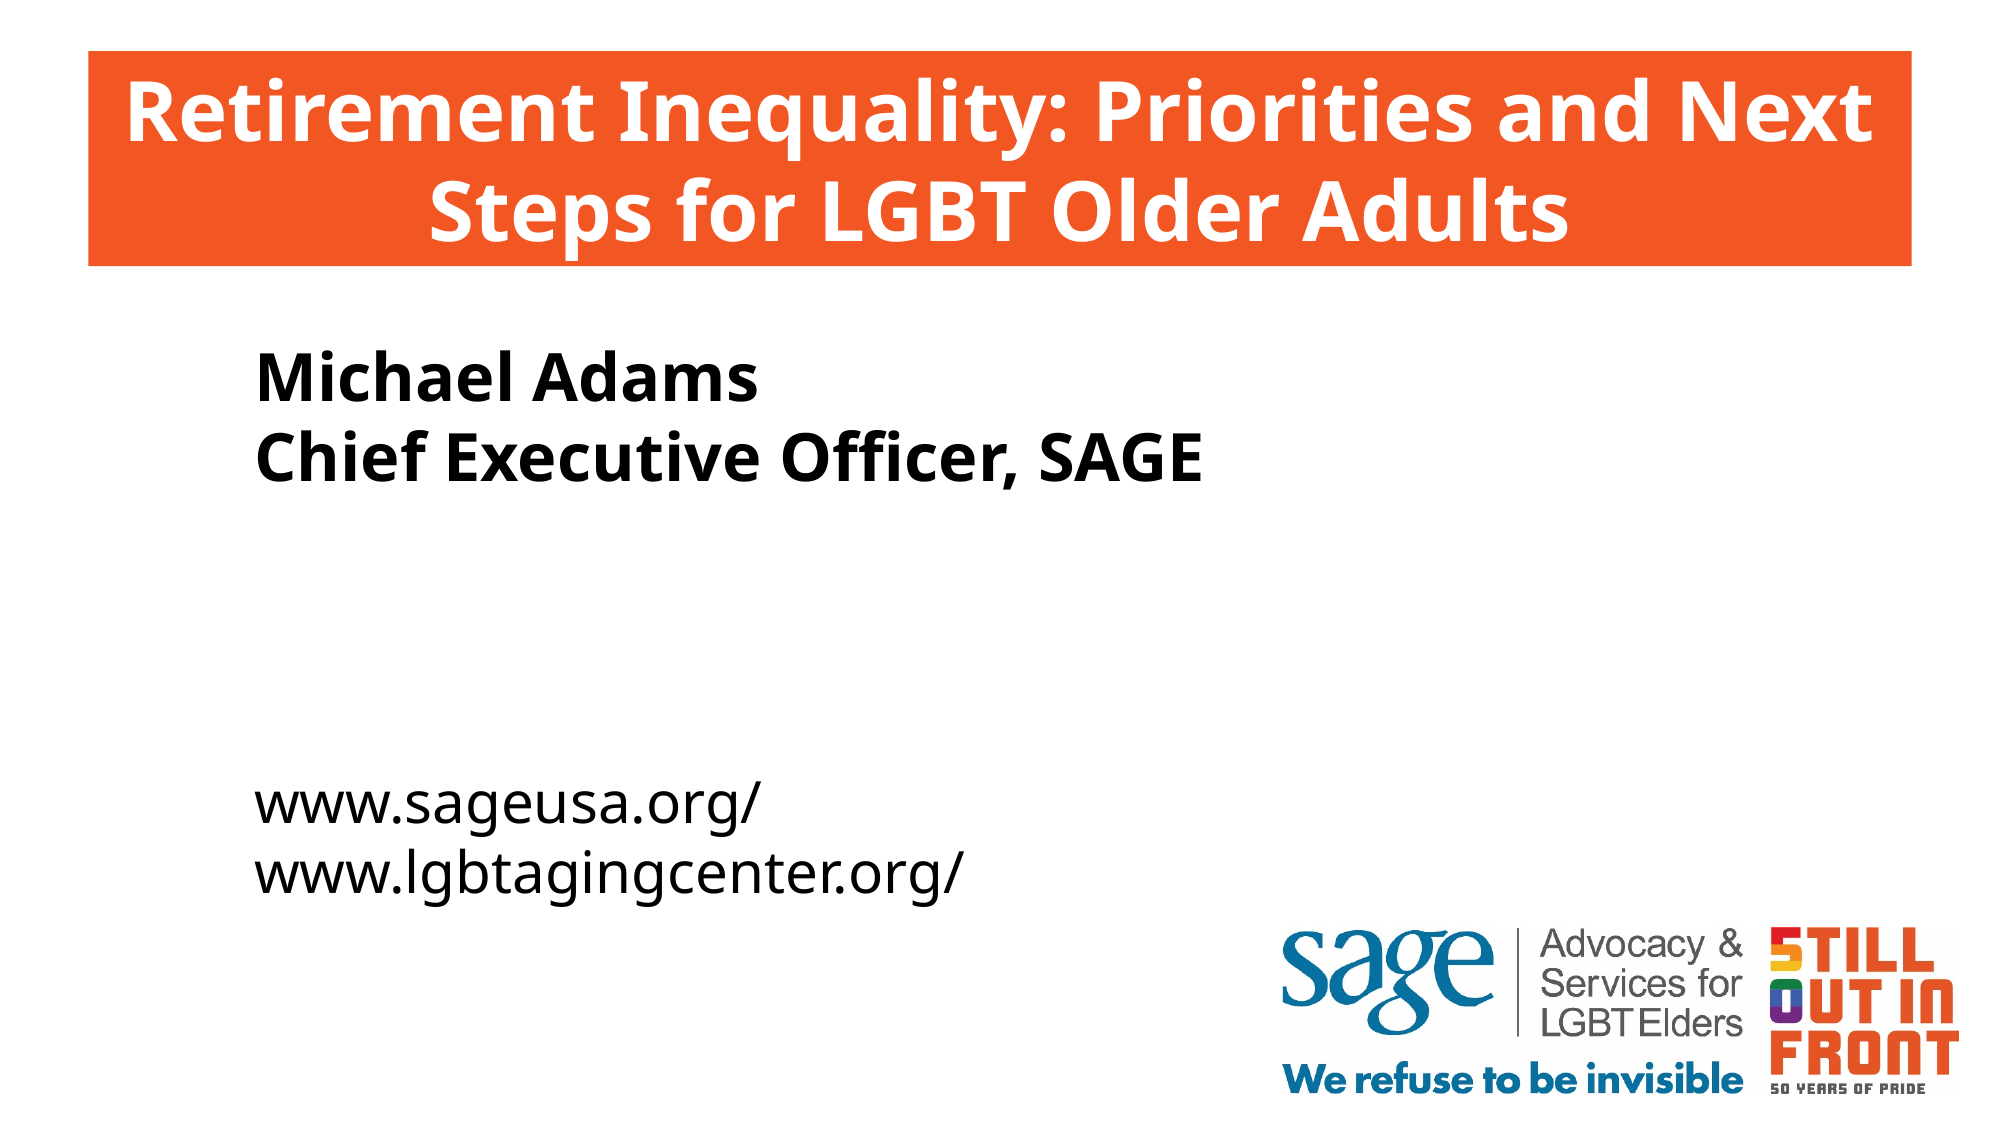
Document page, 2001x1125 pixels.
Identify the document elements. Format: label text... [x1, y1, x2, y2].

picture [1693, 1079, 1702, 1088]
picture [1538, 1079, 1547, 1088]
picture [1504, 1079, 1512, 1088]
text_box Michael Adams Chief Executive Officer, SAGE [239, 326, 1880, 502]
picture [1282, 927, 1959, 1094]
text_box www.sageusa.org/ www.lgbtagingcenter.org/ [239, 757, 1850, 913]
title Retirement Inequality: Priorities and Next Steps for LGBT Older Adults [88, 51, 1912, 267]
